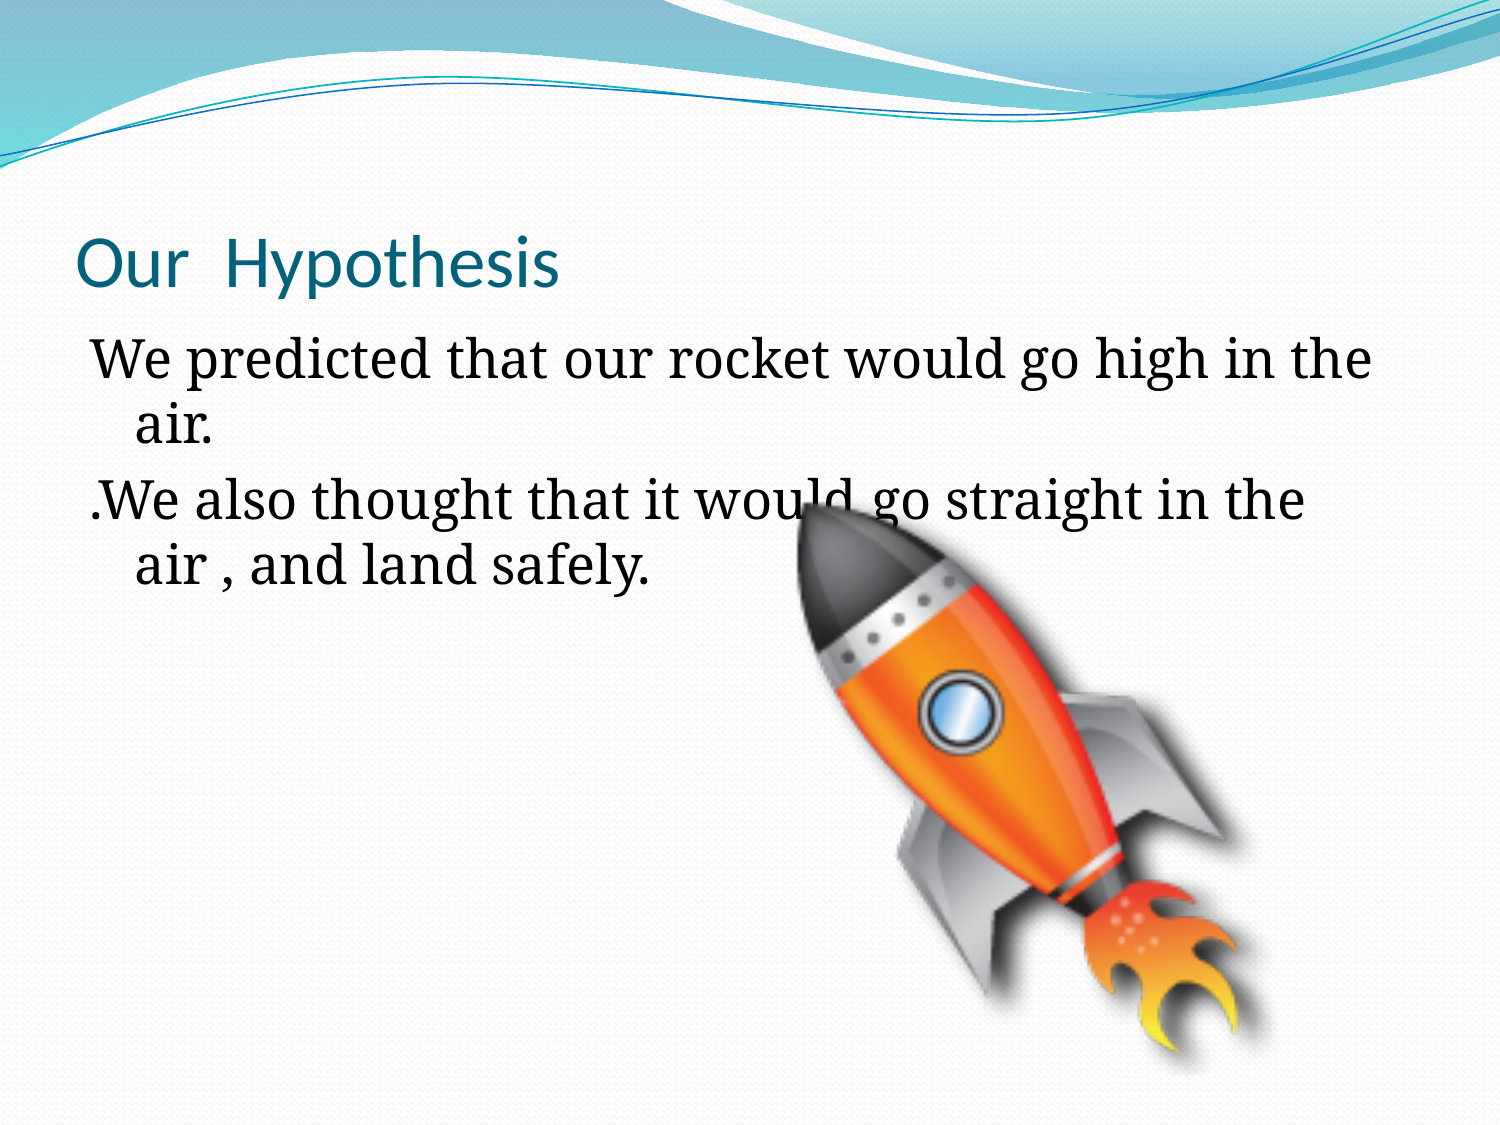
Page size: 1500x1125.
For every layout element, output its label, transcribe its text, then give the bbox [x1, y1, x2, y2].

list We predicted that our rocket would go high in the air. .We also thought that it would go straight in the air , and land safely. [75, 317, 1425, 1038]
title Our Hypothesis [75, 115, 1425, 303]
picture [712, 474, 1313, 1076]
